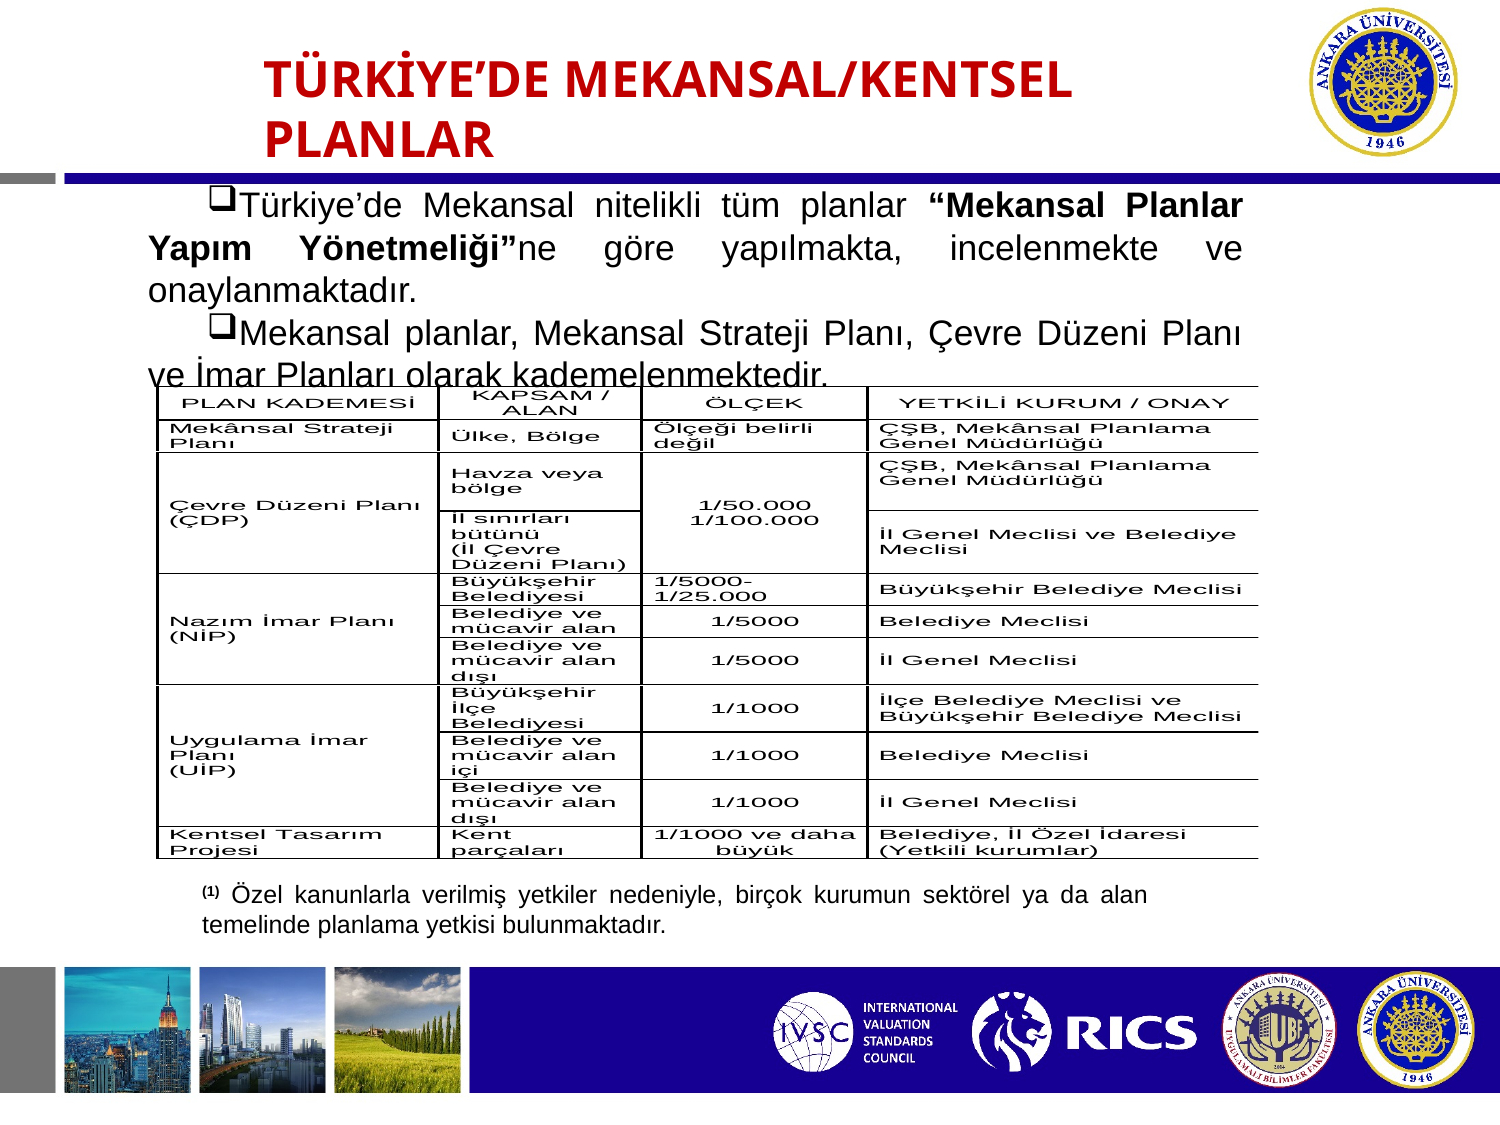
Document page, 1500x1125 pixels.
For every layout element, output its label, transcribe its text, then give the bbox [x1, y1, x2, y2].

picture [0, 0, 1500, 1125]
text_box TÜRKİYE’DE MEKANSAL/KENTSEL PLANLAR [248, 40, 1264, 130]
text_box (1) Özel kanunlarla verilmiş yetkiler nedeniyle, birçok kurumun sektörel ya da alan temelinde planlama yetkisi bulunmaktadır. [187, 897, 1165, 947]
text_box Türkiye’de Mekansal nitelikli tüm planlar “Mekansal Planlar Yapım Yönetmeliği”ne göre yapılmakta, incelenmekte ve onaylanmaktadır. Mekansal planlar, Mekansal Strateji Planı, Çevre Düzeni Planı ve İmar Planları olarak kademelenmektedir. [133, 174, 1259, 402]
